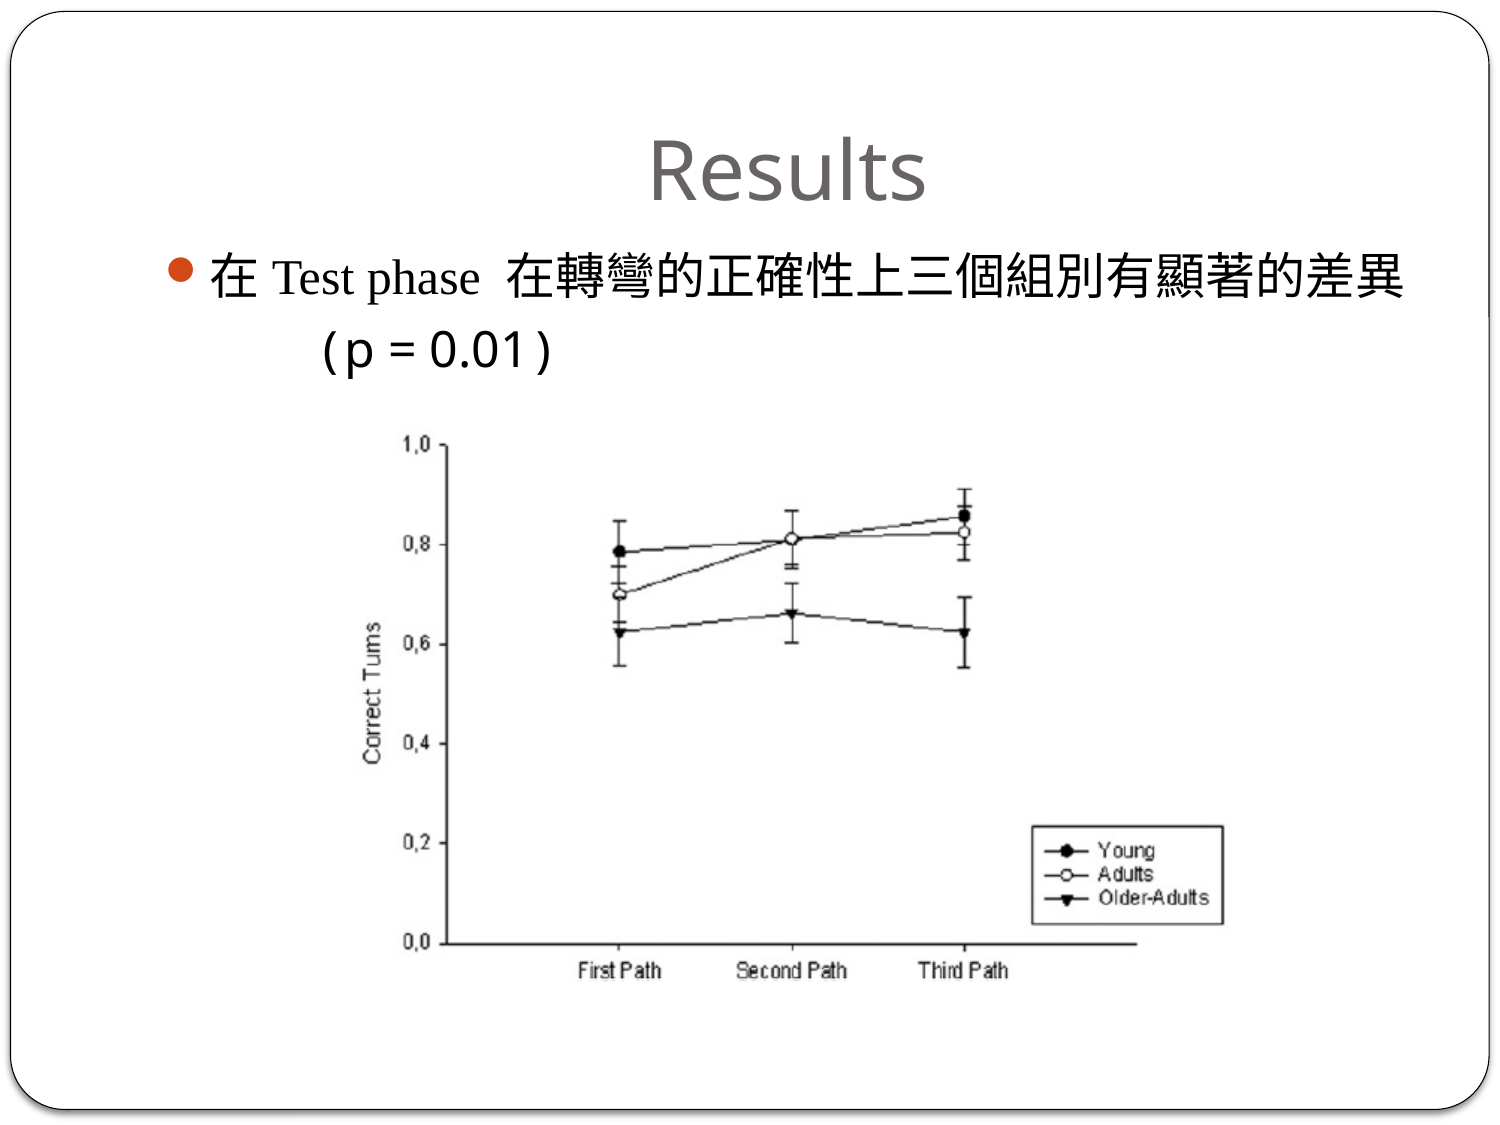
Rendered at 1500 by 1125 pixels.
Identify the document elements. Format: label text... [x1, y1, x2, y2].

picture [324, 420, 1247, 1004]
title Results [150, 45, 1425, 233]
list 在Test phase 在轉彎的正確性上三個組別有顯著的差異 (p = 0.01) [150, 237, 1425, 988]
